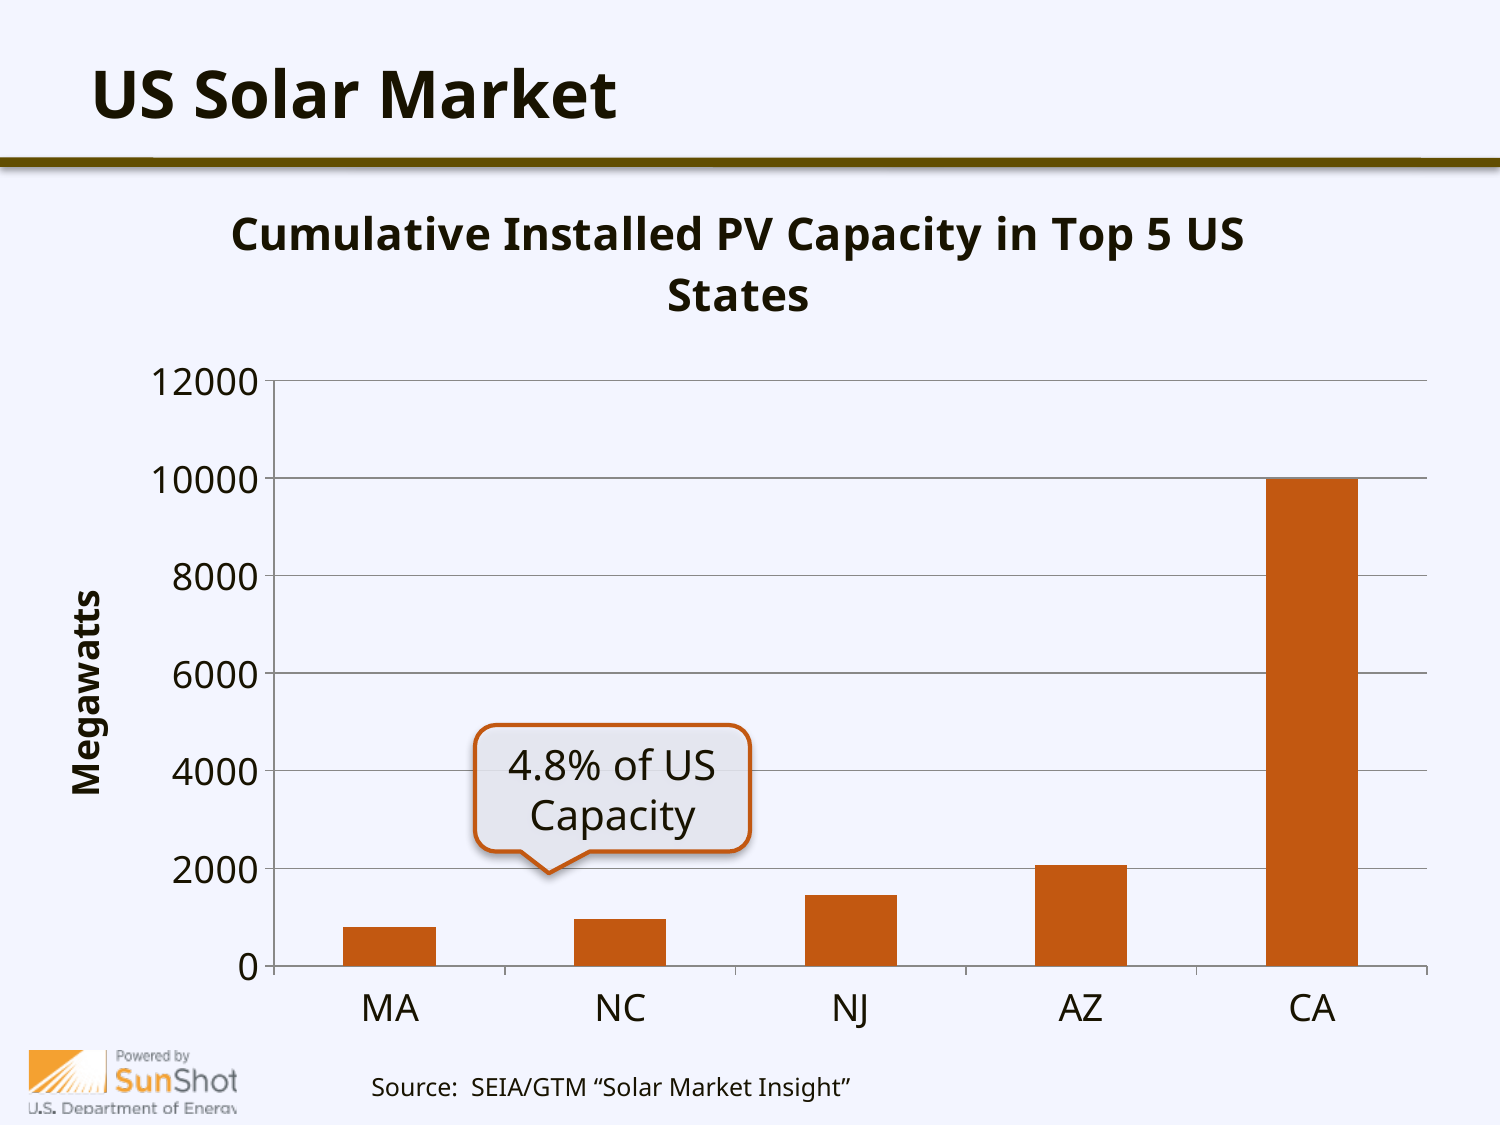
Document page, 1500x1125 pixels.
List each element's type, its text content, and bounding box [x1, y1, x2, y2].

list Source: SEIA/GTM “Solar Market Insight” [355, 1058, 1404, 1125]
chart [20, 162, 1457, 1051]
title US Solar Market [74, 44, 1426, 140]
